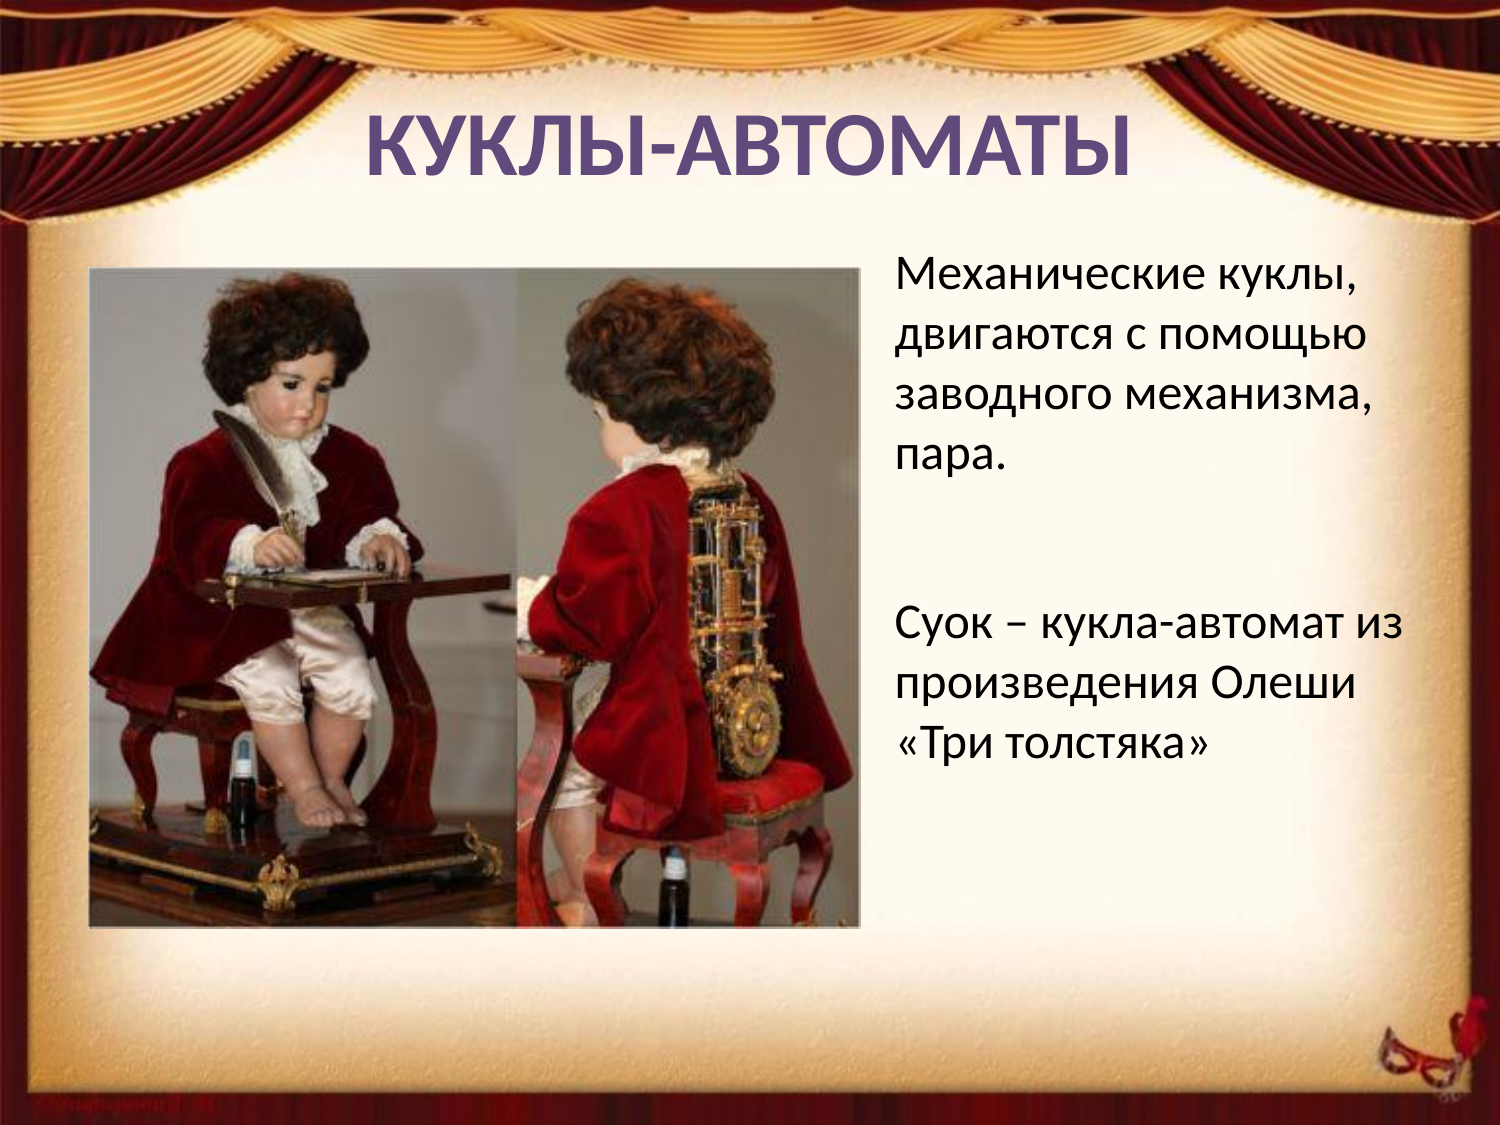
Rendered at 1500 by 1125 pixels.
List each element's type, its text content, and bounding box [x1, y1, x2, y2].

text_box Механические куклы, двигаются с помощью заводного механизма, пара. Суок – кукла-автомат из произведения Олеши «Три толстяка» [879, 231, 1459, 777]
picture [0, 0, 1500, 1125]
text_box КУКЛЫ-АВТОМАТЫ [74, 45, 1425, 233]
